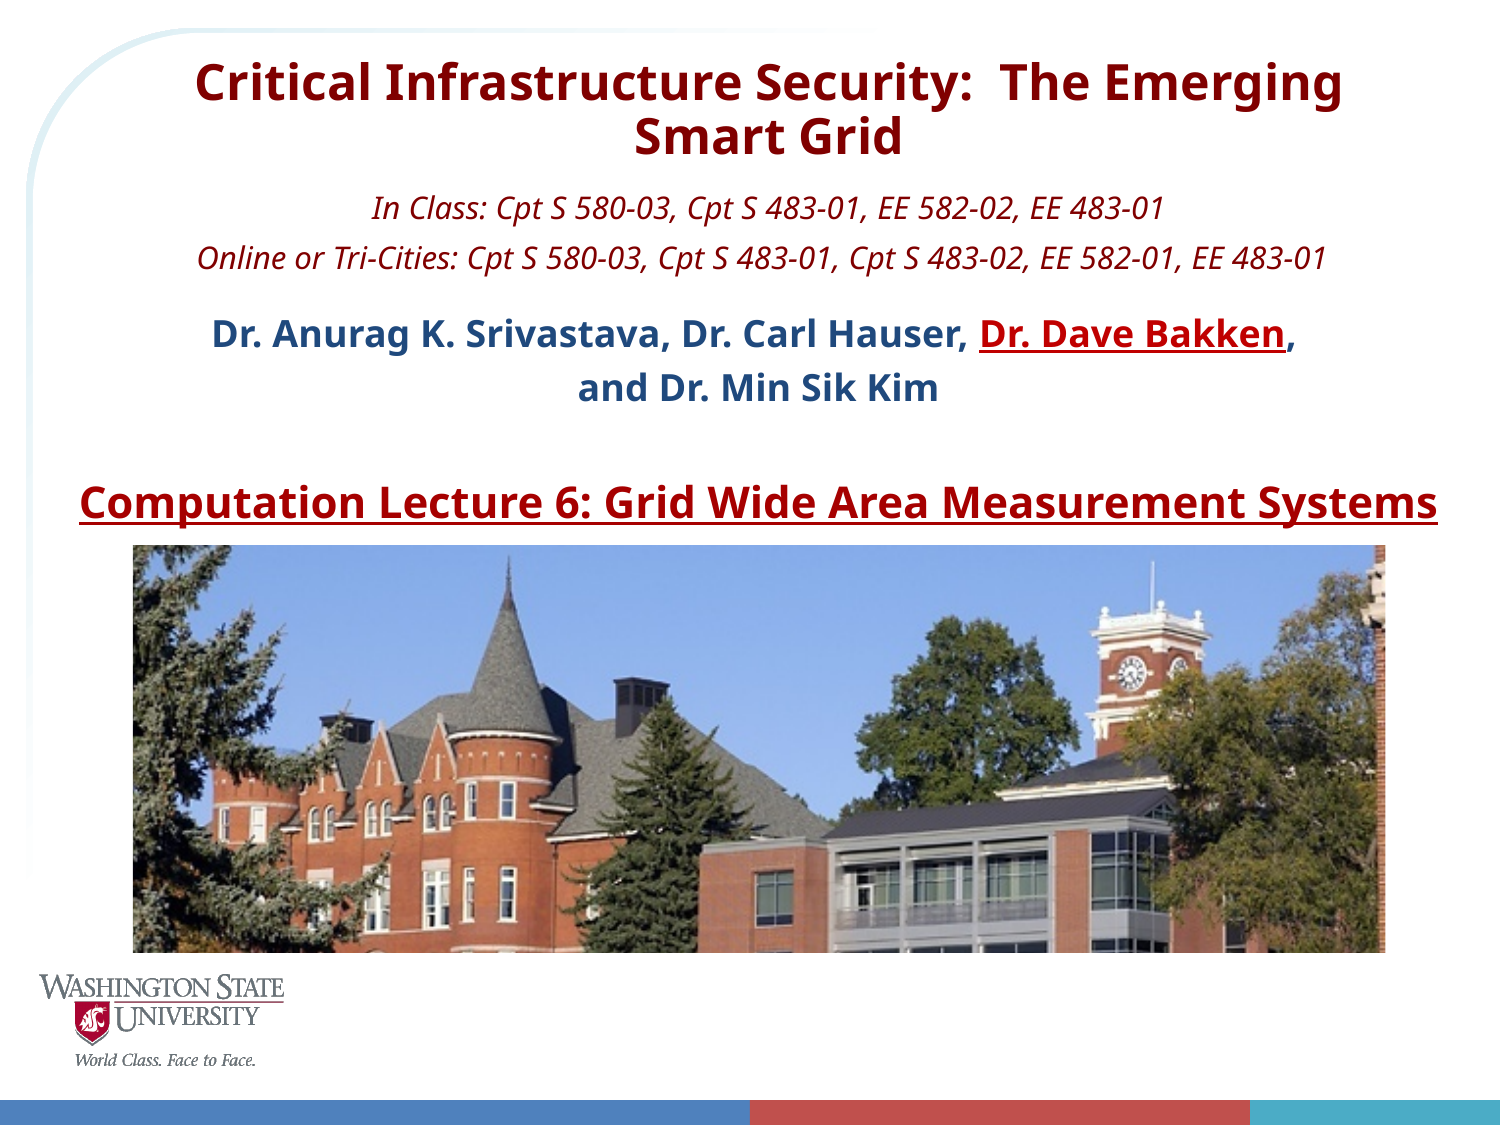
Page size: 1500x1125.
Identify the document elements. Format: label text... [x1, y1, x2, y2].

picture [39, 974, 284, 1066]
subtitle Dr. Anurag K. Srivastava, Dr. Carl Hauser, Dr. Dave Bakken, and Dr. Min Sik Kim Computation Lecture 6: Grid Wide Area Measurement Systems [2, 302, 1500, 544]
picture [132, 544, 1386, 953]
title Critical Infrastructure Security: The Emerging Smart Grid In Class: Cpt S 580-03, Cpt S 483-01, EE 582-02, EE 483-01 Online or Tri-Cities: Cpt S 580-03, Cpt S 483-01, Cpt S 483-02, EE 582-01, EE 483-01 [101, 46, 1438, 288]
